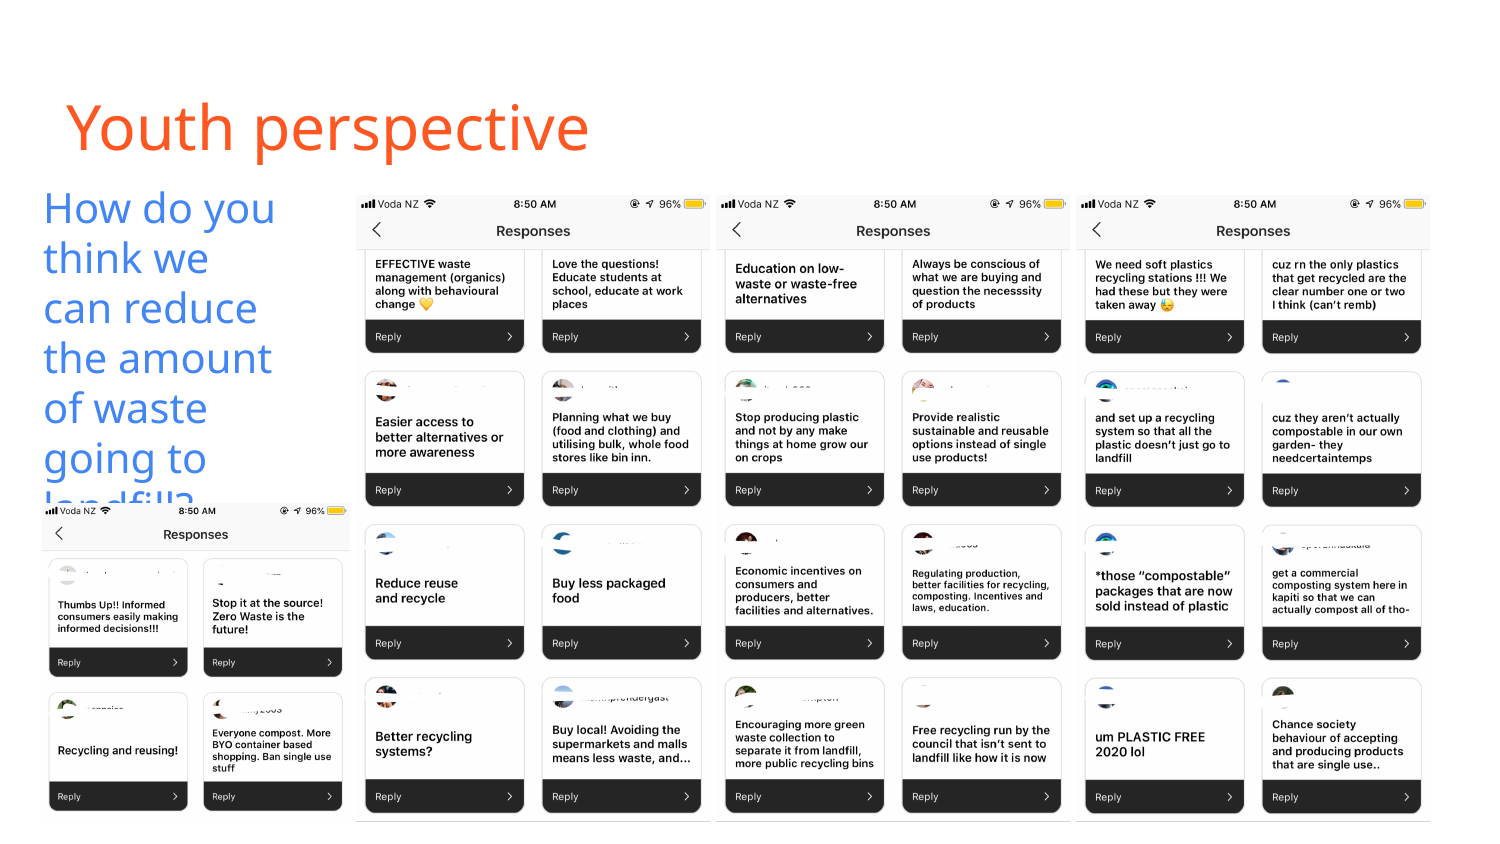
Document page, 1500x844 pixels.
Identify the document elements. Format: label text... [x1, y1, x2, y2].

picture [716, 194, 1070, 823]
picture [41, 503, 350, 823]
text_box How do you think we can reduce the amount of waste going to landfill? [28, 166, 295, 569]
picture [356, 194, 710, 823]
title Youth perspective [51, 72, 1449, 167]
picture [1076, 194, 1430, 823]
